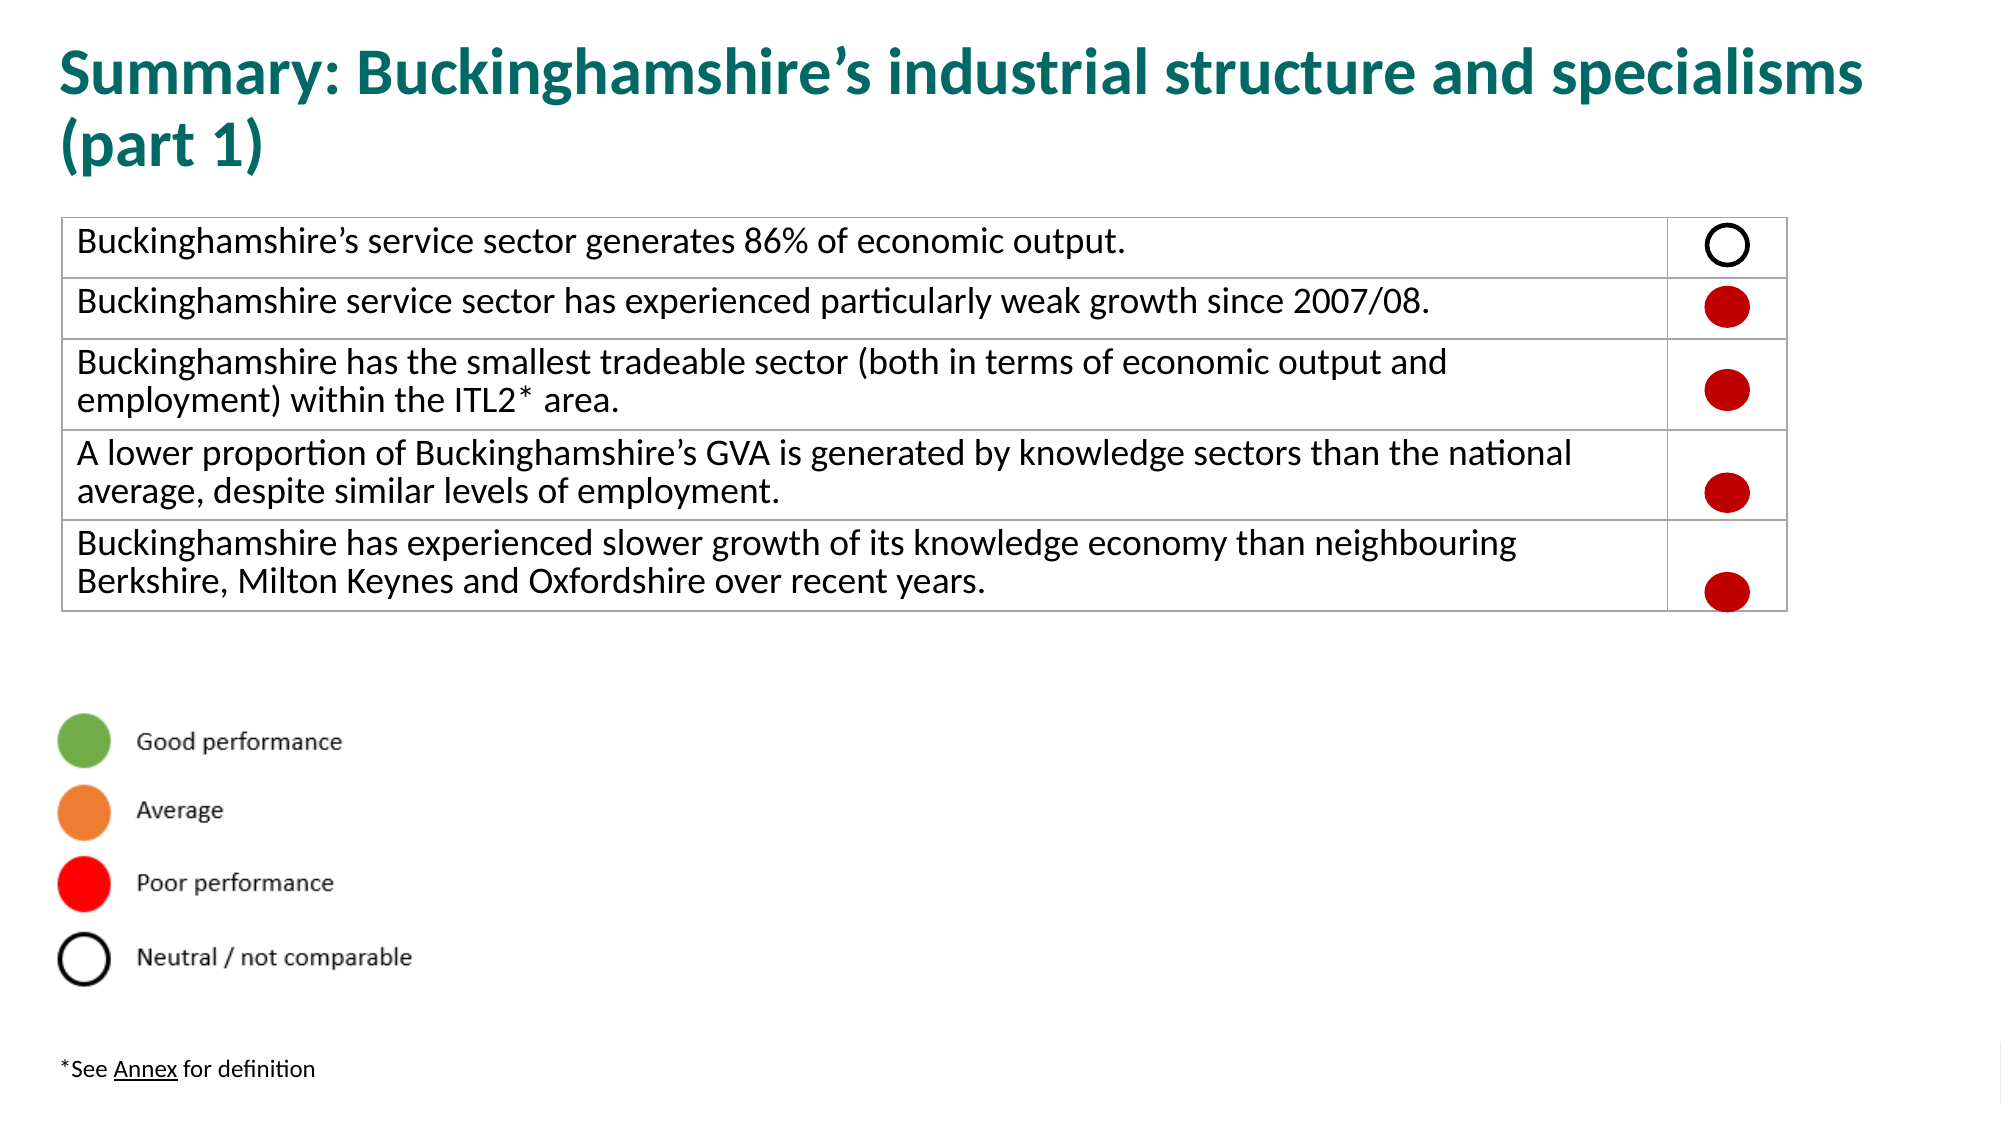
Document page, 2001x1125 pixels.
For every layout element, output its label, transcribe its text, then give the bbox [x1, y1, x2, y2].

table_cell Buckinghamshire has the smallest tradeable sector (both in terms of economic output and employment) within the ITL2* area. [63, 340, 1667, 429]
text_box [1704, 571, 1751, 613]
text_box [1704, 368, 1751, 412]
table_cell [1668, 431, 1786, 519]
picture [0, 697, 438, 1002]
table_cell Buckinghamshire has experienced slower growth of its knowledge economy than neighbouring Berkshire, Milton Keynes and Oxfordshire over recent years. [63, 521, 1667, 610]
text_box [1704, 285, 1751, 328]
table_cell [1668, 279, 1786, 338]
table_header Buckinghamshire’s service sector generates 86% of economic output. [63, 218, 1667, 277]
table_cell [1668, 521, 1786, 610]
table_cell Buckinghamshire service sector has experienced particularly weak growth since 2007/08. [63, 279, 1667, 338]
text_box *See Annex for definition [44, 1045, 592, 1090]
text_box [0, 1030, 2000, 1111]
text_box [1706, 223, 1749, 267]
title Summary: Buckinghamshire’s industrial structure and specialisms (part 1) [44, 0, 1950, 218]
table_header [1668, 218, 1786, 277]
text_box [1704, 472, 1751, 513]
table_cell [1668, 340, 1786, 429]
table_cell A lower proportion of Buckinghamshire’s GVA is generated by knowledge sectors than the national average, despite similar levels of employment. [63, 431, 1667, 519]
